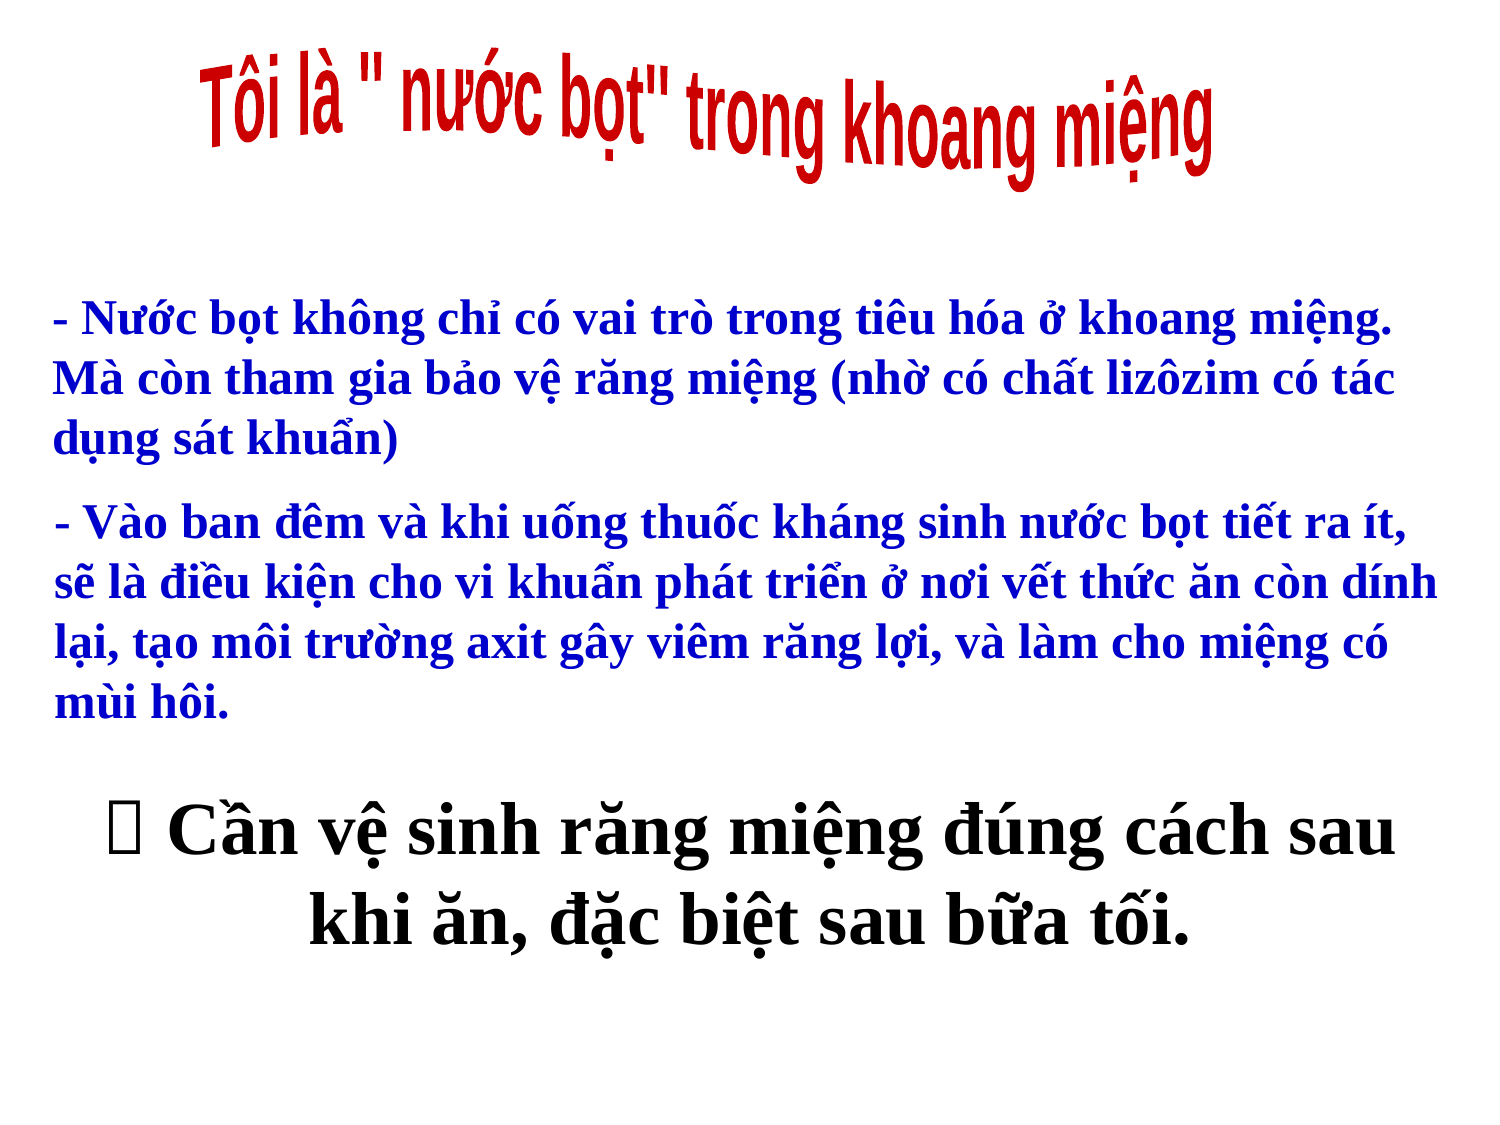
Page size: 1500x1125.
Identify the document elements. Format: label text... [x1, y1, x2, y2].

text_box - Nước bọt không chỉ có vai trò trong tiêu hóa ở khoang miệng. Mà còn tham gia bảo vệ răng miệng (nhờ có chất lizôzim có tác dụng sát khuẩn) [37, 277, 1463, 472]
text_box - Vào ban đêm và khi uống thuốc kháng sinh nước bọt tiết ra ít, sẽ là điều kiện cho vi khuẩn phát triển ở nơi vết thức ăn còn dính lại, tạo môi trường axit gây viêm răng lợi, và làm cho miệng có mùi hôi. [39, 481, 1475, 736]
text_box  Cần vệ sinh răng miệng đúng cách sau khi ăn, đặc biệt sau bữa tối. [37, 771, 1463, 967]
